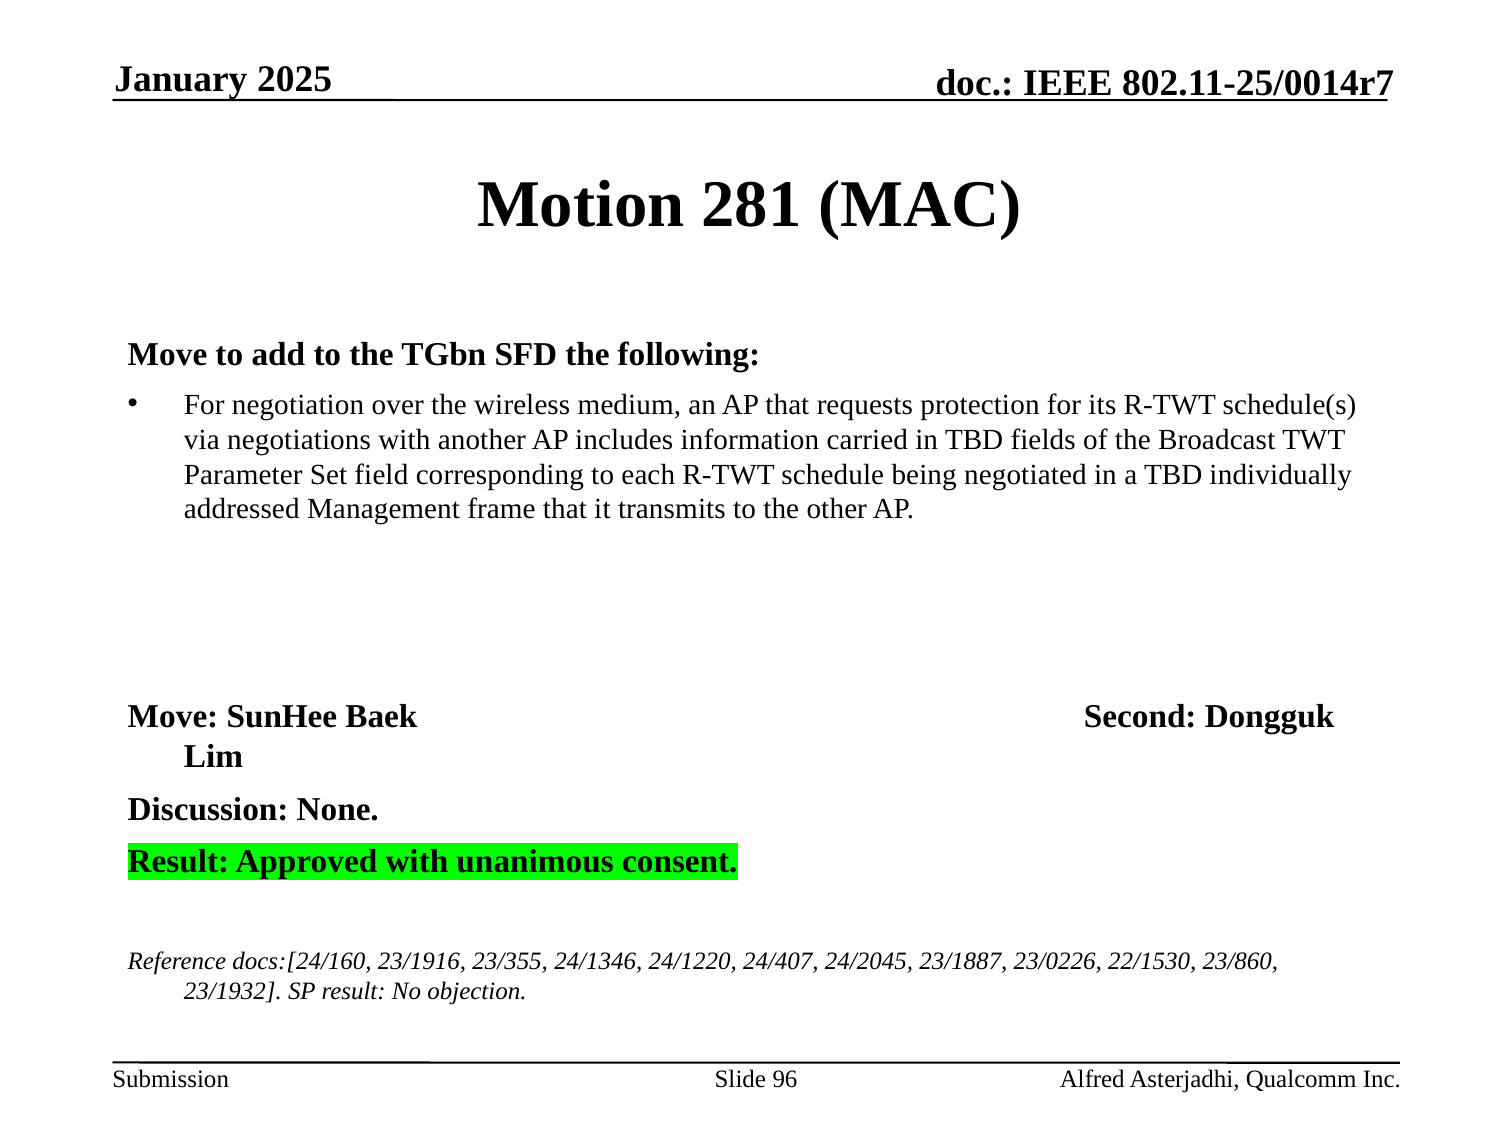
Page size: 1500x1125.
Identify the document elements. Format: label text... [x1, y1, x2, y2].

list Move to add to the TGbn SFD the following: For negotiation over the wireless medium, an AP that requests protection for its R-TWT schedule(s) via negotiations with another AP includes information carried in TBD fields of the Broadcast TWT Parameter Set field corresponding to each R-TWT schedule being negotiated in a TBD individually addressed Management frame that it transmits to the other AP. Move: SunHee Baek Second: Dongguk Lim Discussion: None. Result: Approved with unanimous consent. Reference docs:[24/160, 23/1916, 23/355, 24/1346, 24/1220, 24/407, 24/2045, 23/1887, 23/0226, 22/1530, 23/860, 23/1932]. SP result: No objection. [112, 324, 1388, 1000]
title Motion 281 (MAC) [112, 112, 1388, 288]
slide_number Slide 96 [712, 1061, 800, 1123]
footer Alfred Asterjadhi, Qualcomm Inc. [878, 1061, 1402, 1093]
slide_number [114, 54, 423, 100]
